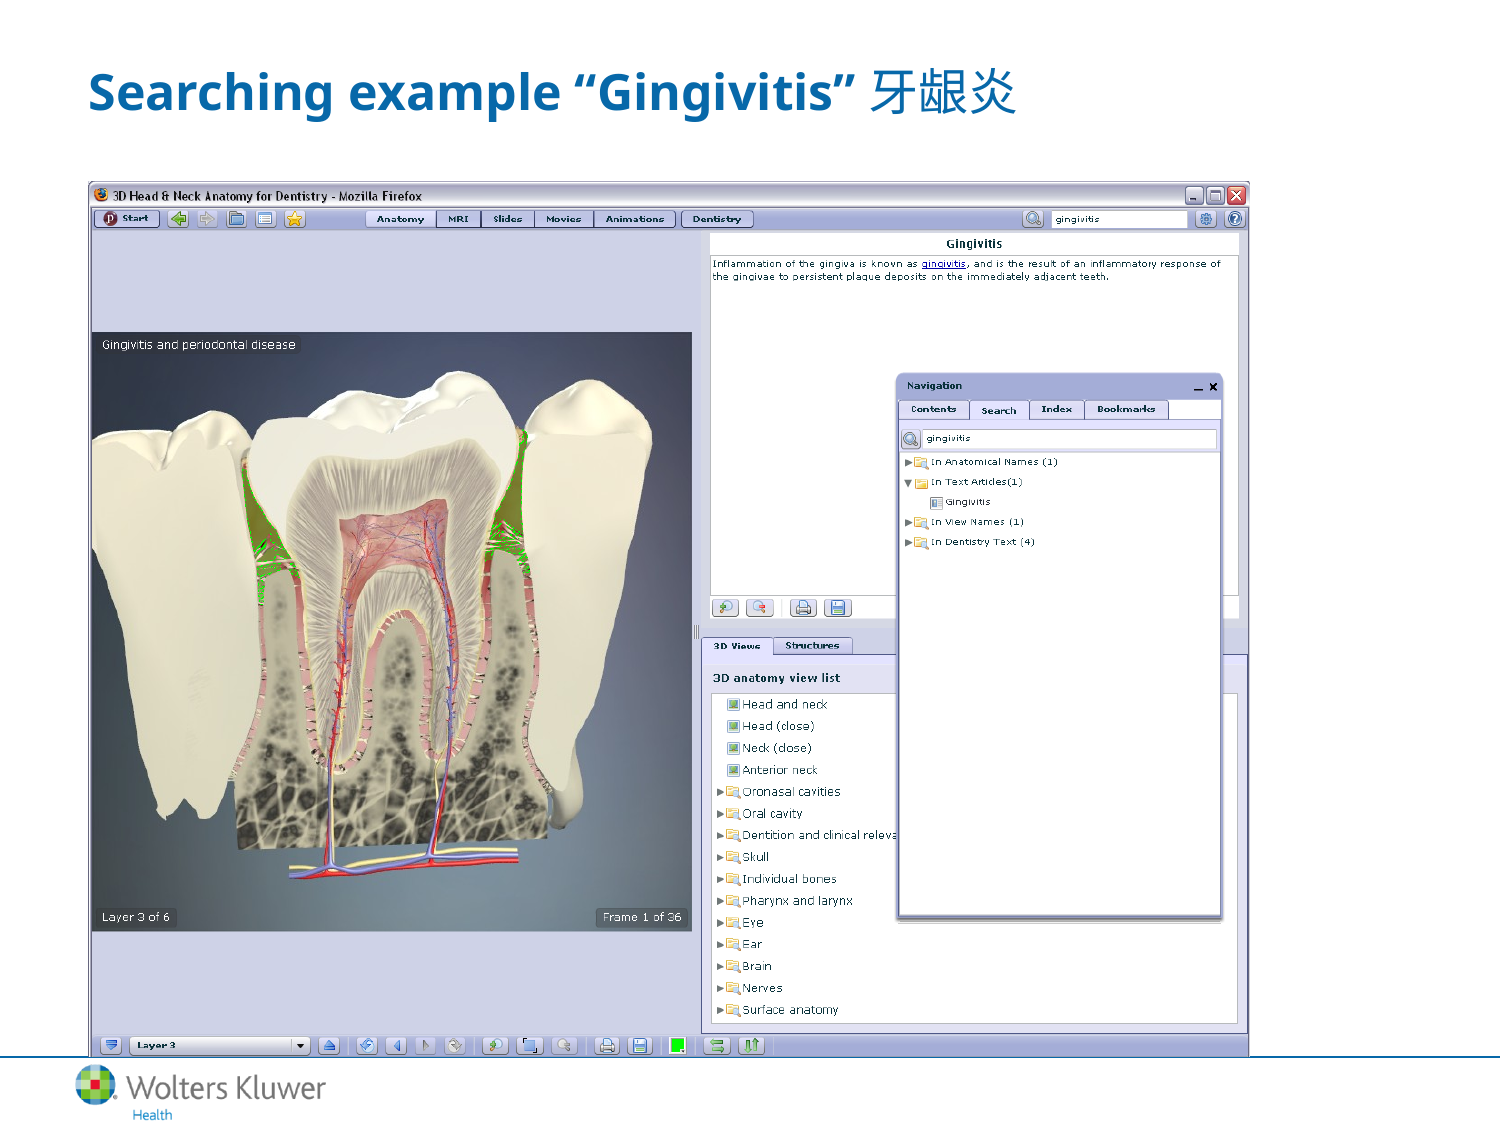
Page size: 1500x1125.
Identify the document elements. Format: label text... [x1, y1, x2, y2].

title Searching example “Gingivitis”牙龈炎 [88, 60, 1439, 186]
picture [73, 1060, 326, 1122]
picture [88, 180, 1251, 1057]
